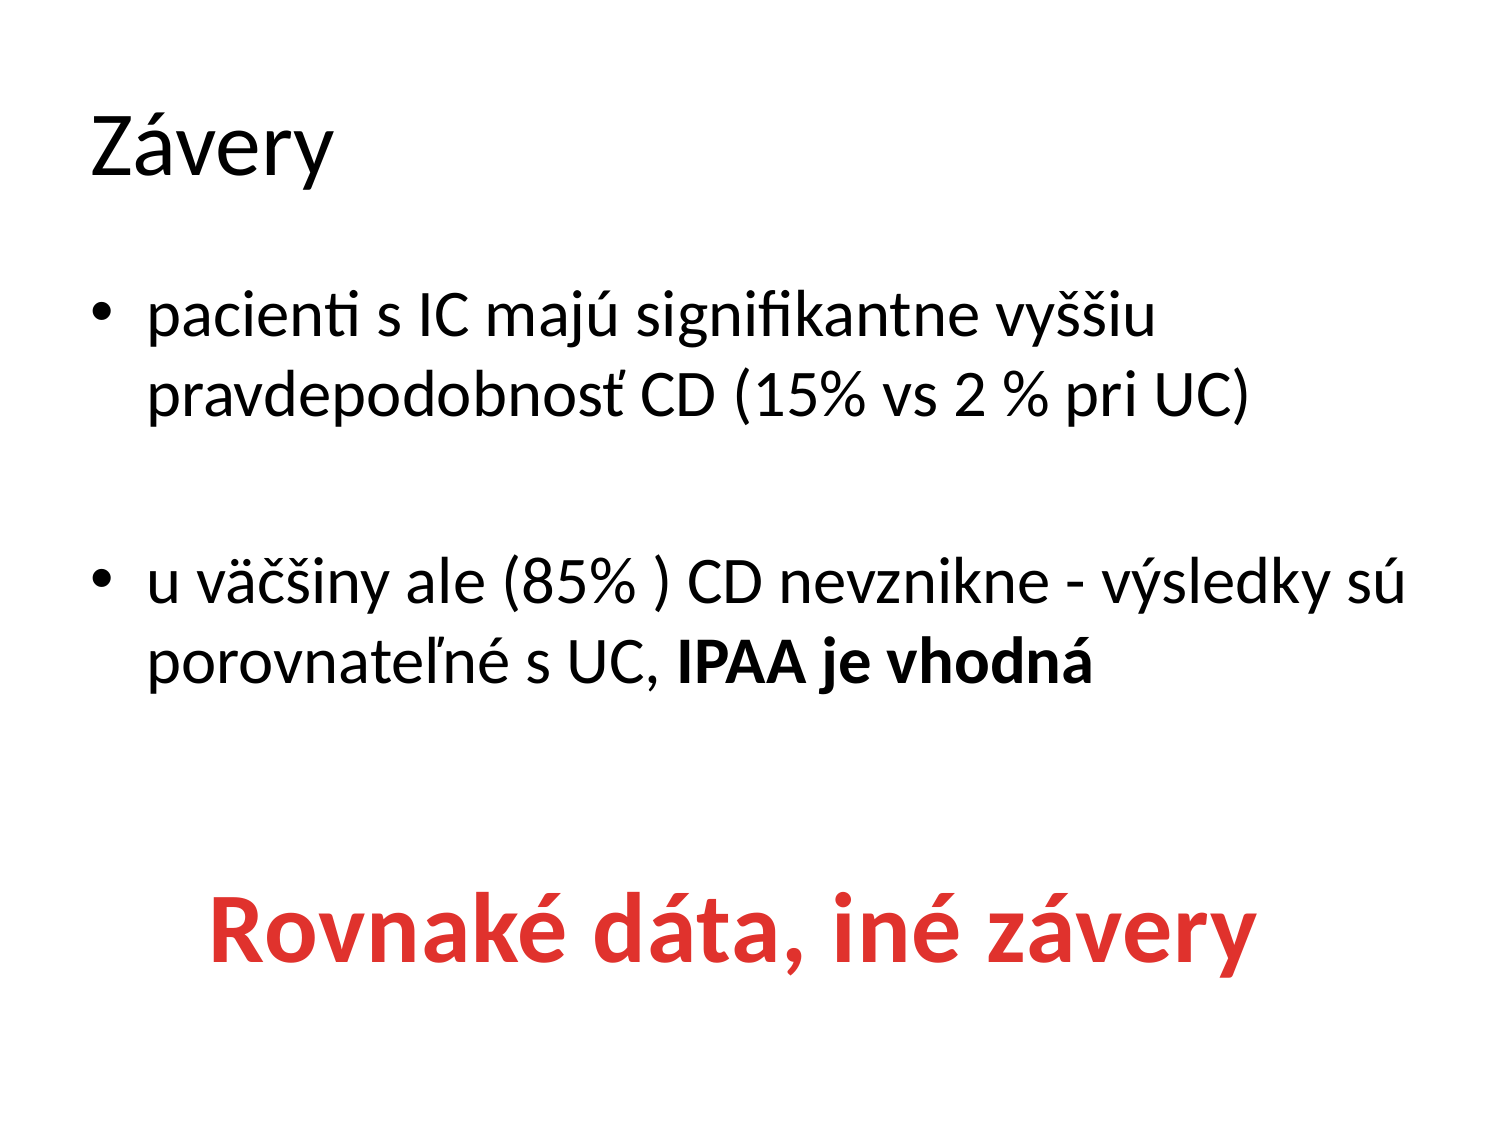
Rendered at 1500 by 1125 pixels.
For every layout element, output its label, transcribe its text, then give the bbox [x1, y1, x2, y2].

title Závery [75, 45, 668, 233]
text_box Rovnaké dáta, iné závery [193, 855, 1276, 991]
list pacienti s IC majú signifikantne vyššiu pravdepodobnosť CD (15% vs 2 % pri UC) u väčšiny ale (85% ) CD nevznikne - výsledky sú porovnateľné s UC, IPAA je vhodná [75, 262, 1465, 1102]
